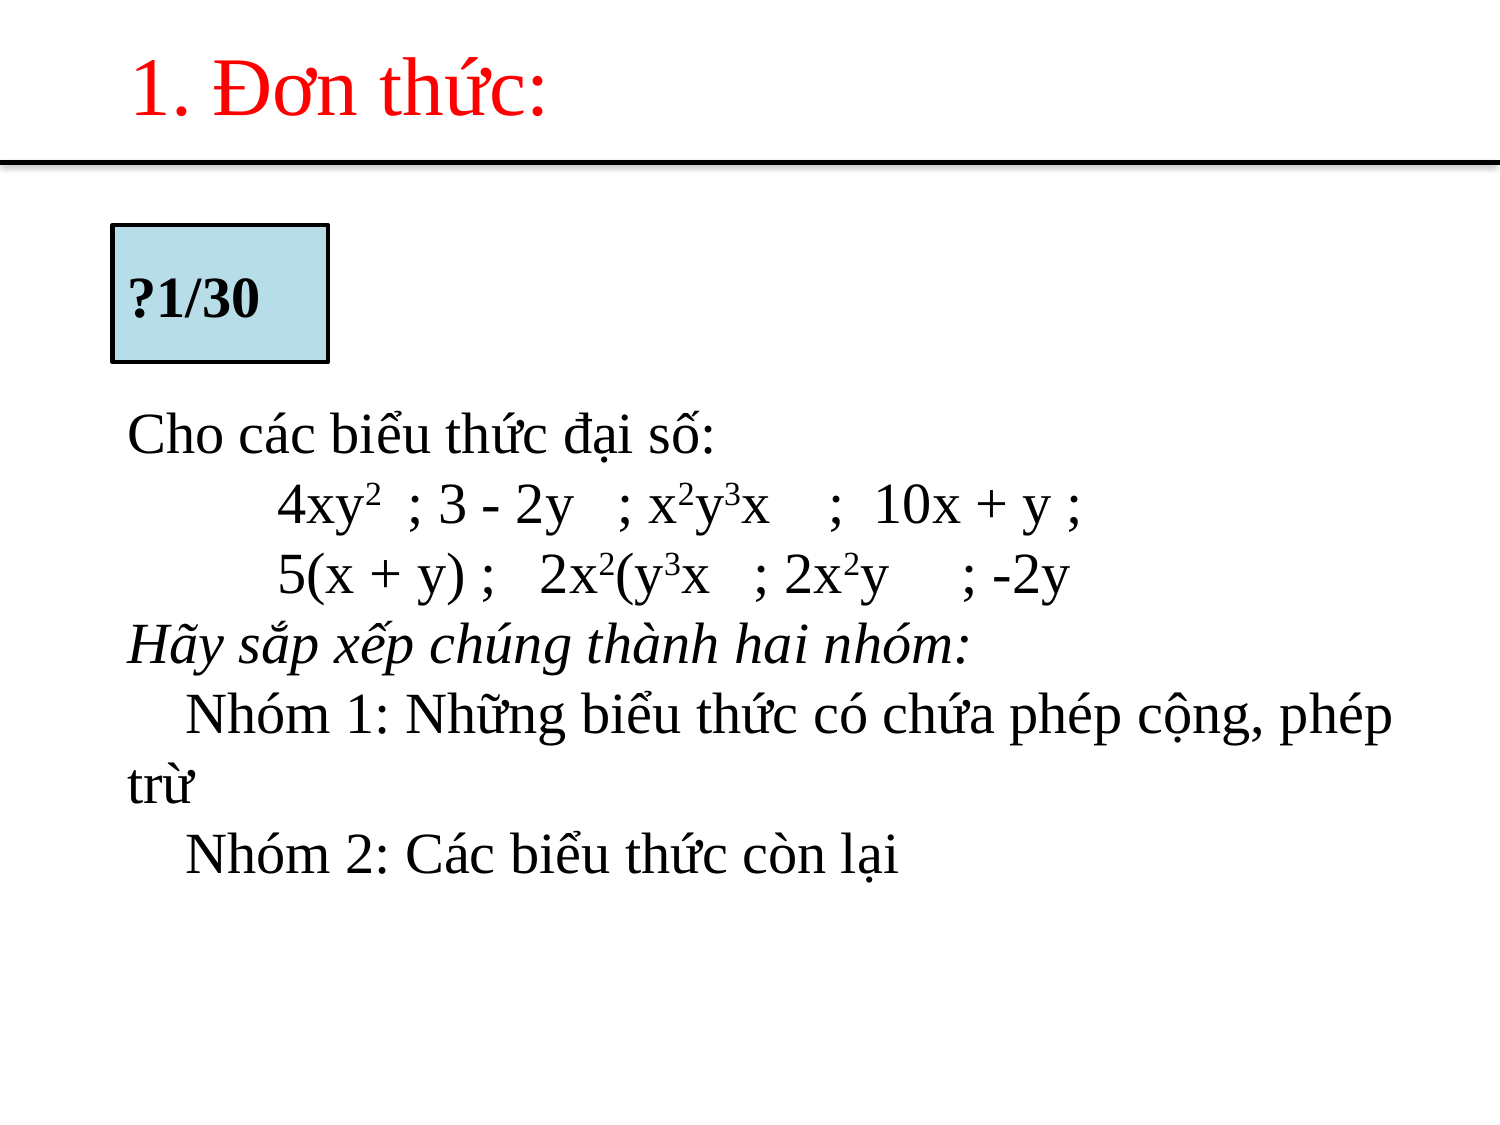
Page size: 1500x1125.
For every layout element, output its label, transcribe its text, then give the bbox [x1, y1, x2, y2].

text_box ?1/30 [110, 223, 330, 364]
text_box 1. Đơn thức: [114, 24, 565, 140]
